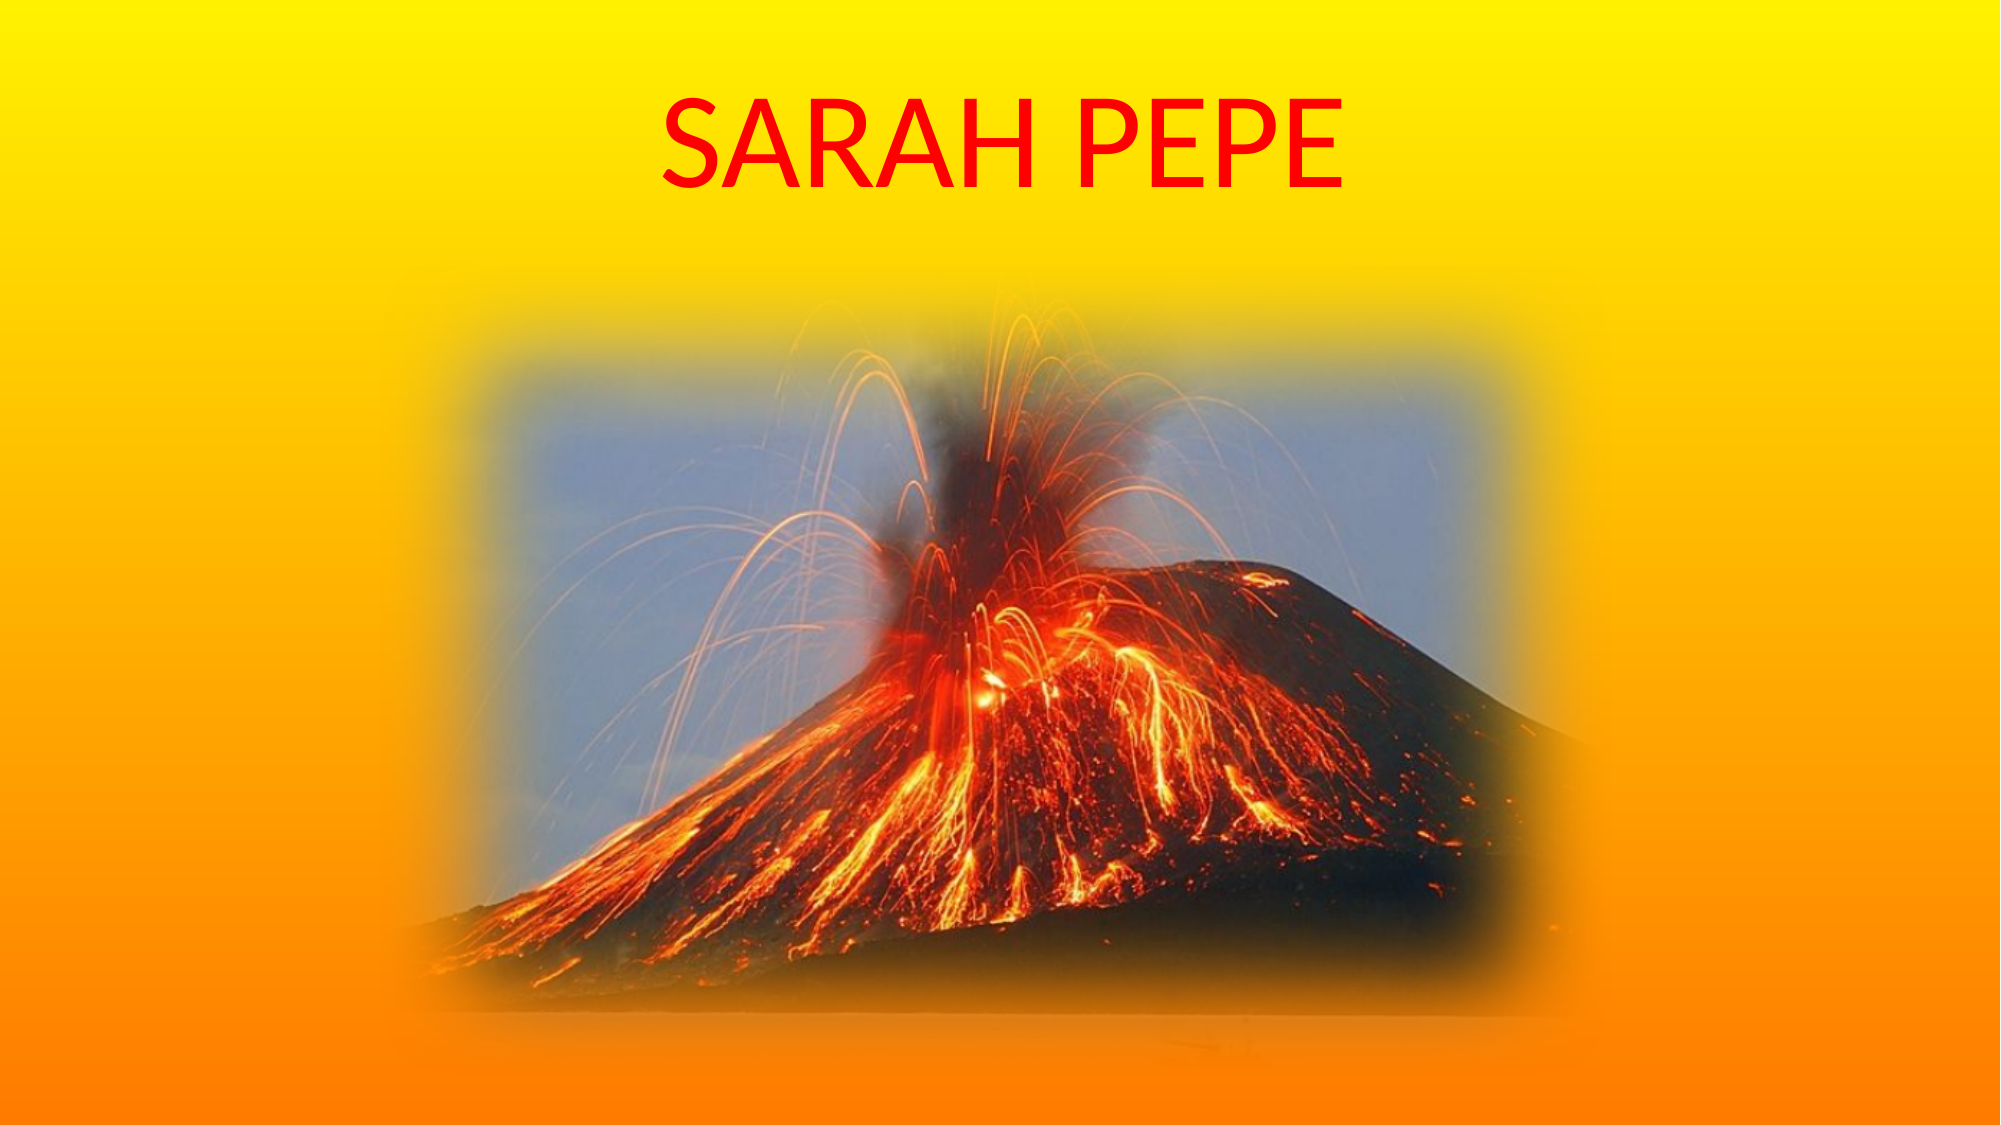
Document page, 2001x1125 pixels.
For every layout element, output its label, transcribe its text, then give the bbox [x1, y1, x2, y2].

list SARAH PEPE [104, 42, 1905, 233]
picture [374, 251, 1614, 1083]
